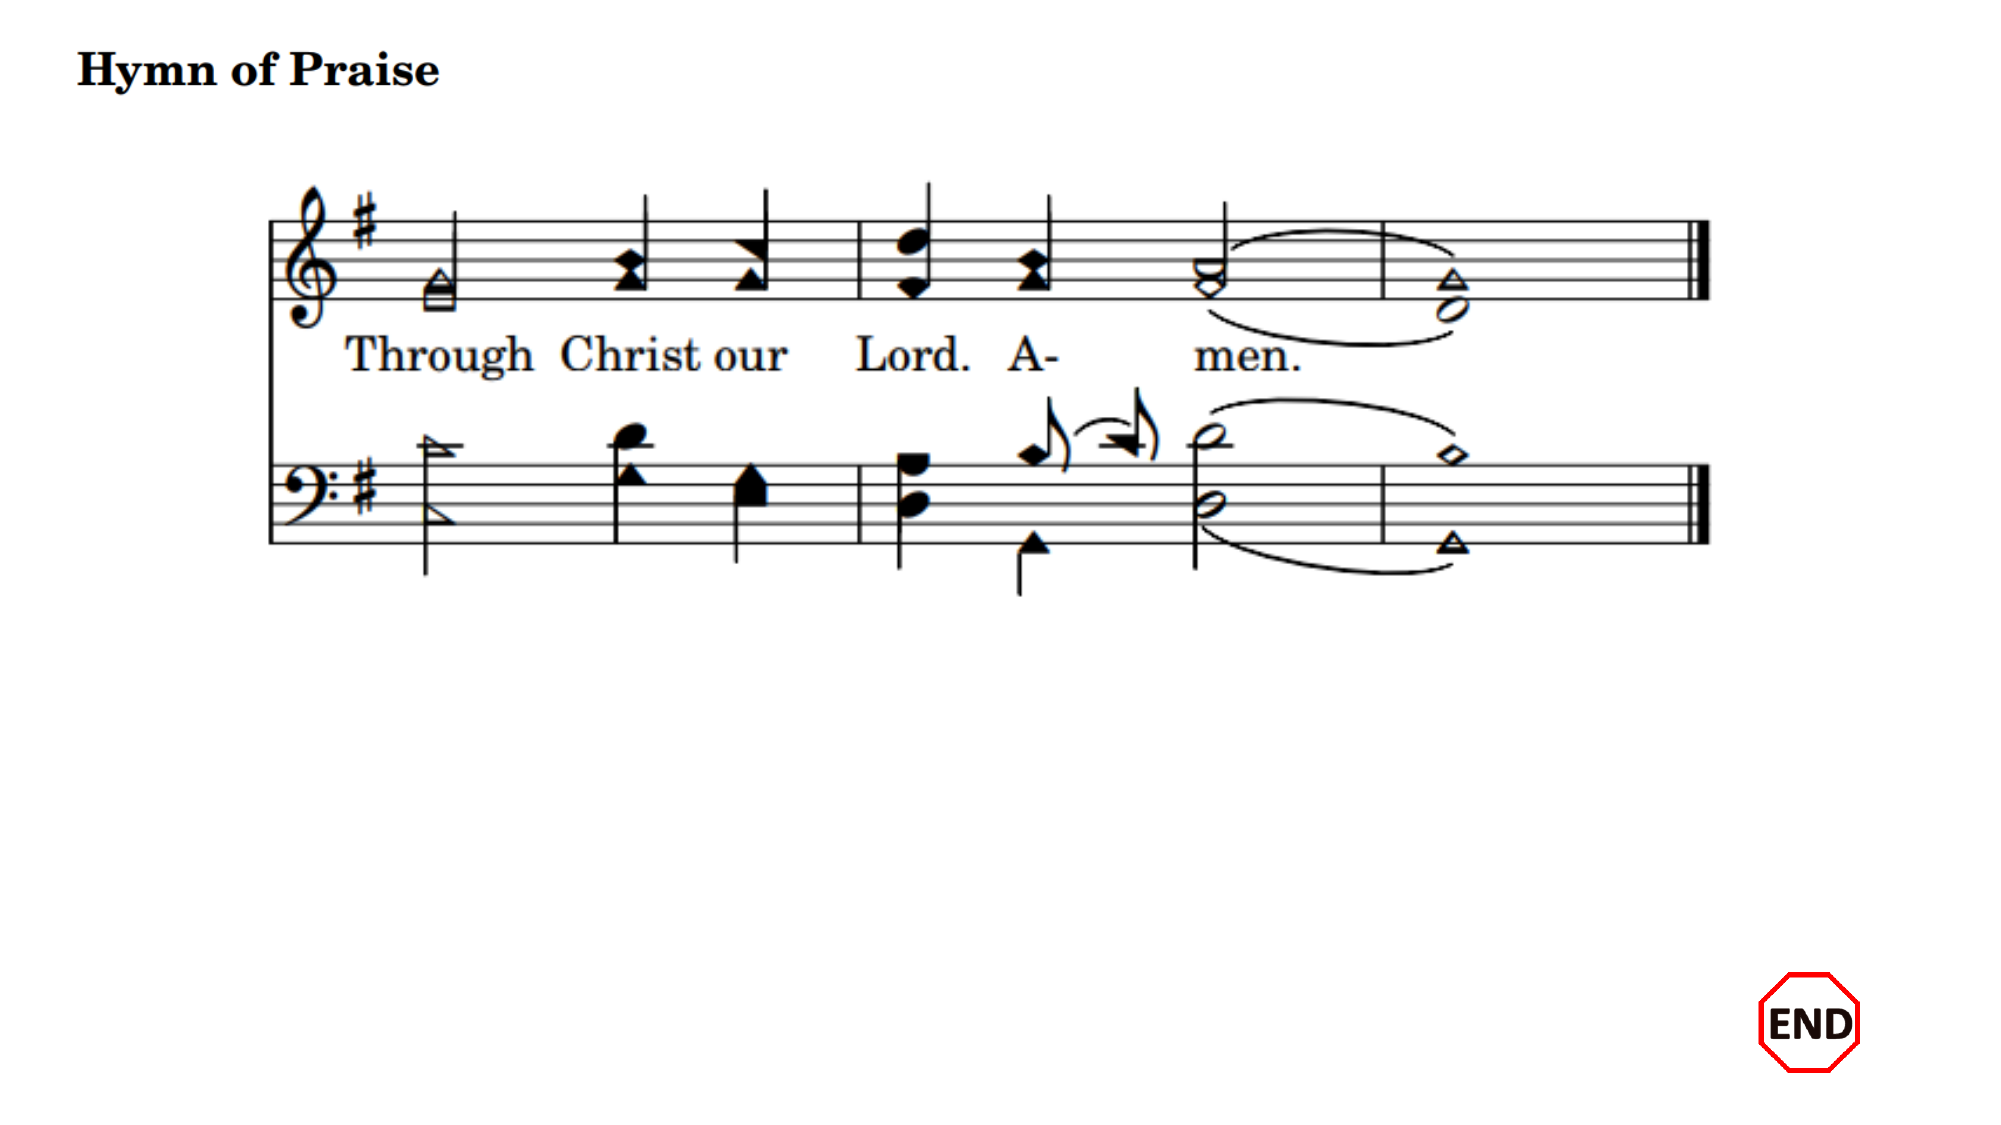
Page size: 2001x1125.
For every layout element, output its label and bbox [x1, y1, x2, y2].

picture [1749, 962, 1868, 1082]
picture [49, 37, 463, 103]
picture [252, 174, 1748, 612]
